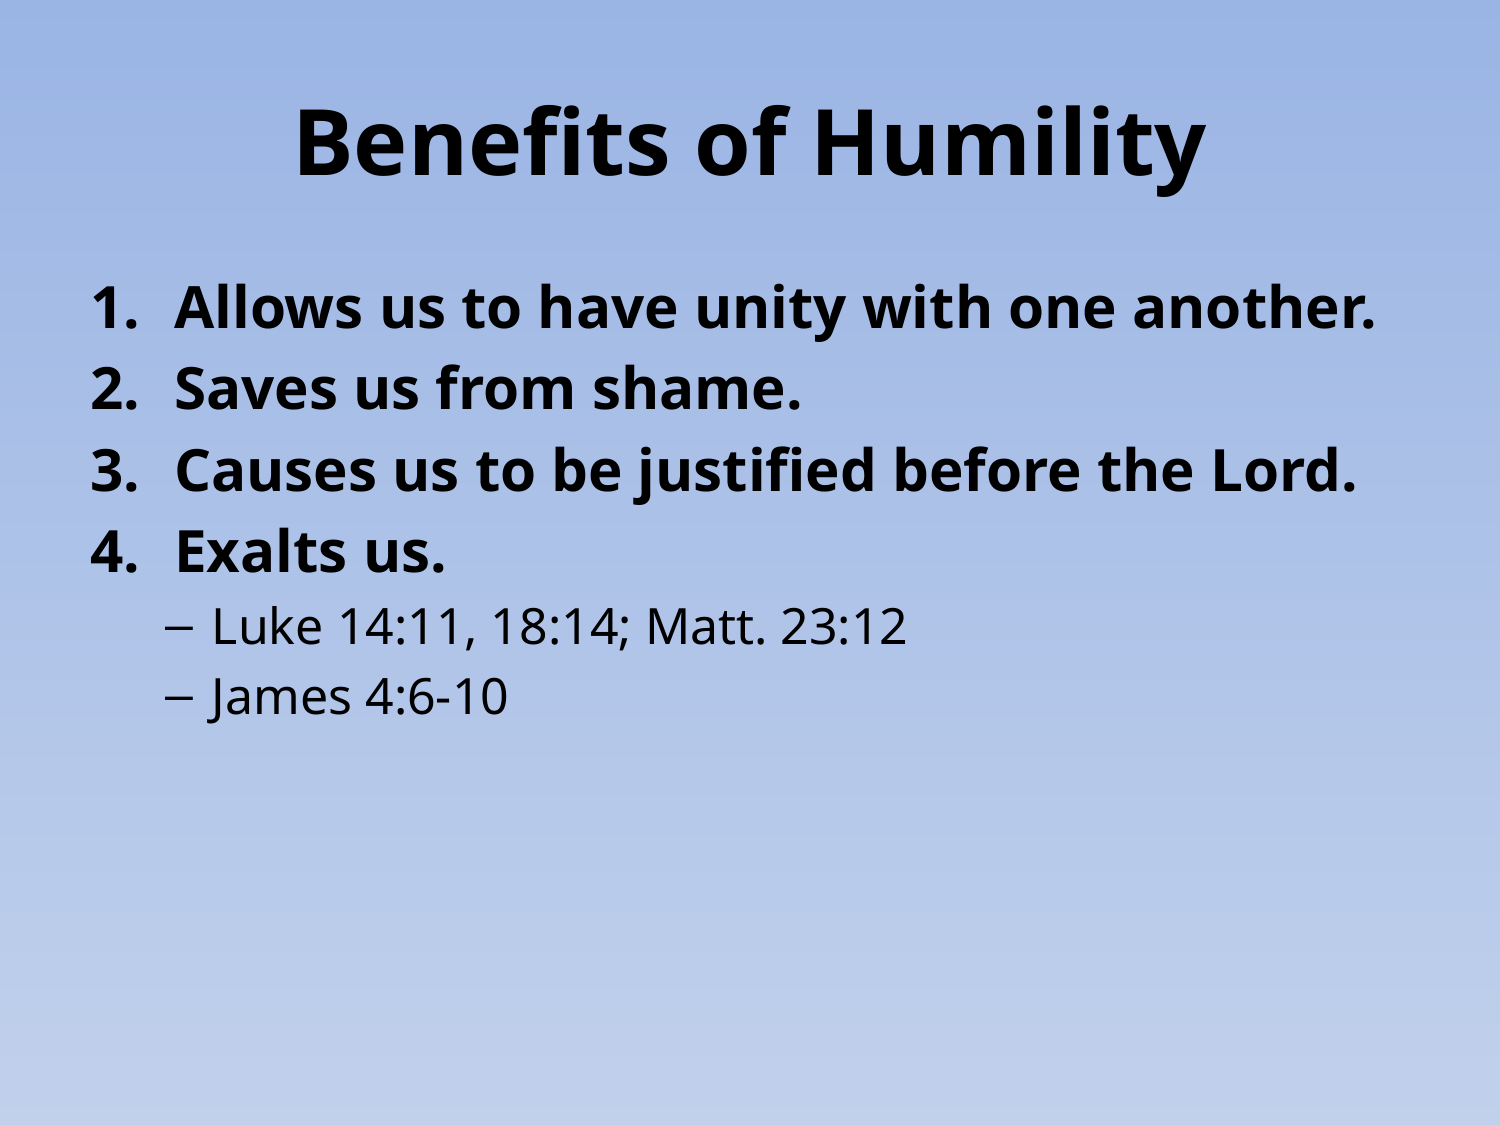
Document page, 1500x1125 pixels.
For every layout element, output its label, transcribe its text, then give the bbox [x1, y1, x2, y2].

title Benefits of Humility [75, 45, 1425, 233]
list Allows us to have unity with one another. Saves us from shame. Causes us to be justified before the Lord. Exalts us. Luke 14:11, 18:14; Matt. 23:12 James 4:6-10 [75, 262, 1425, 1005]
